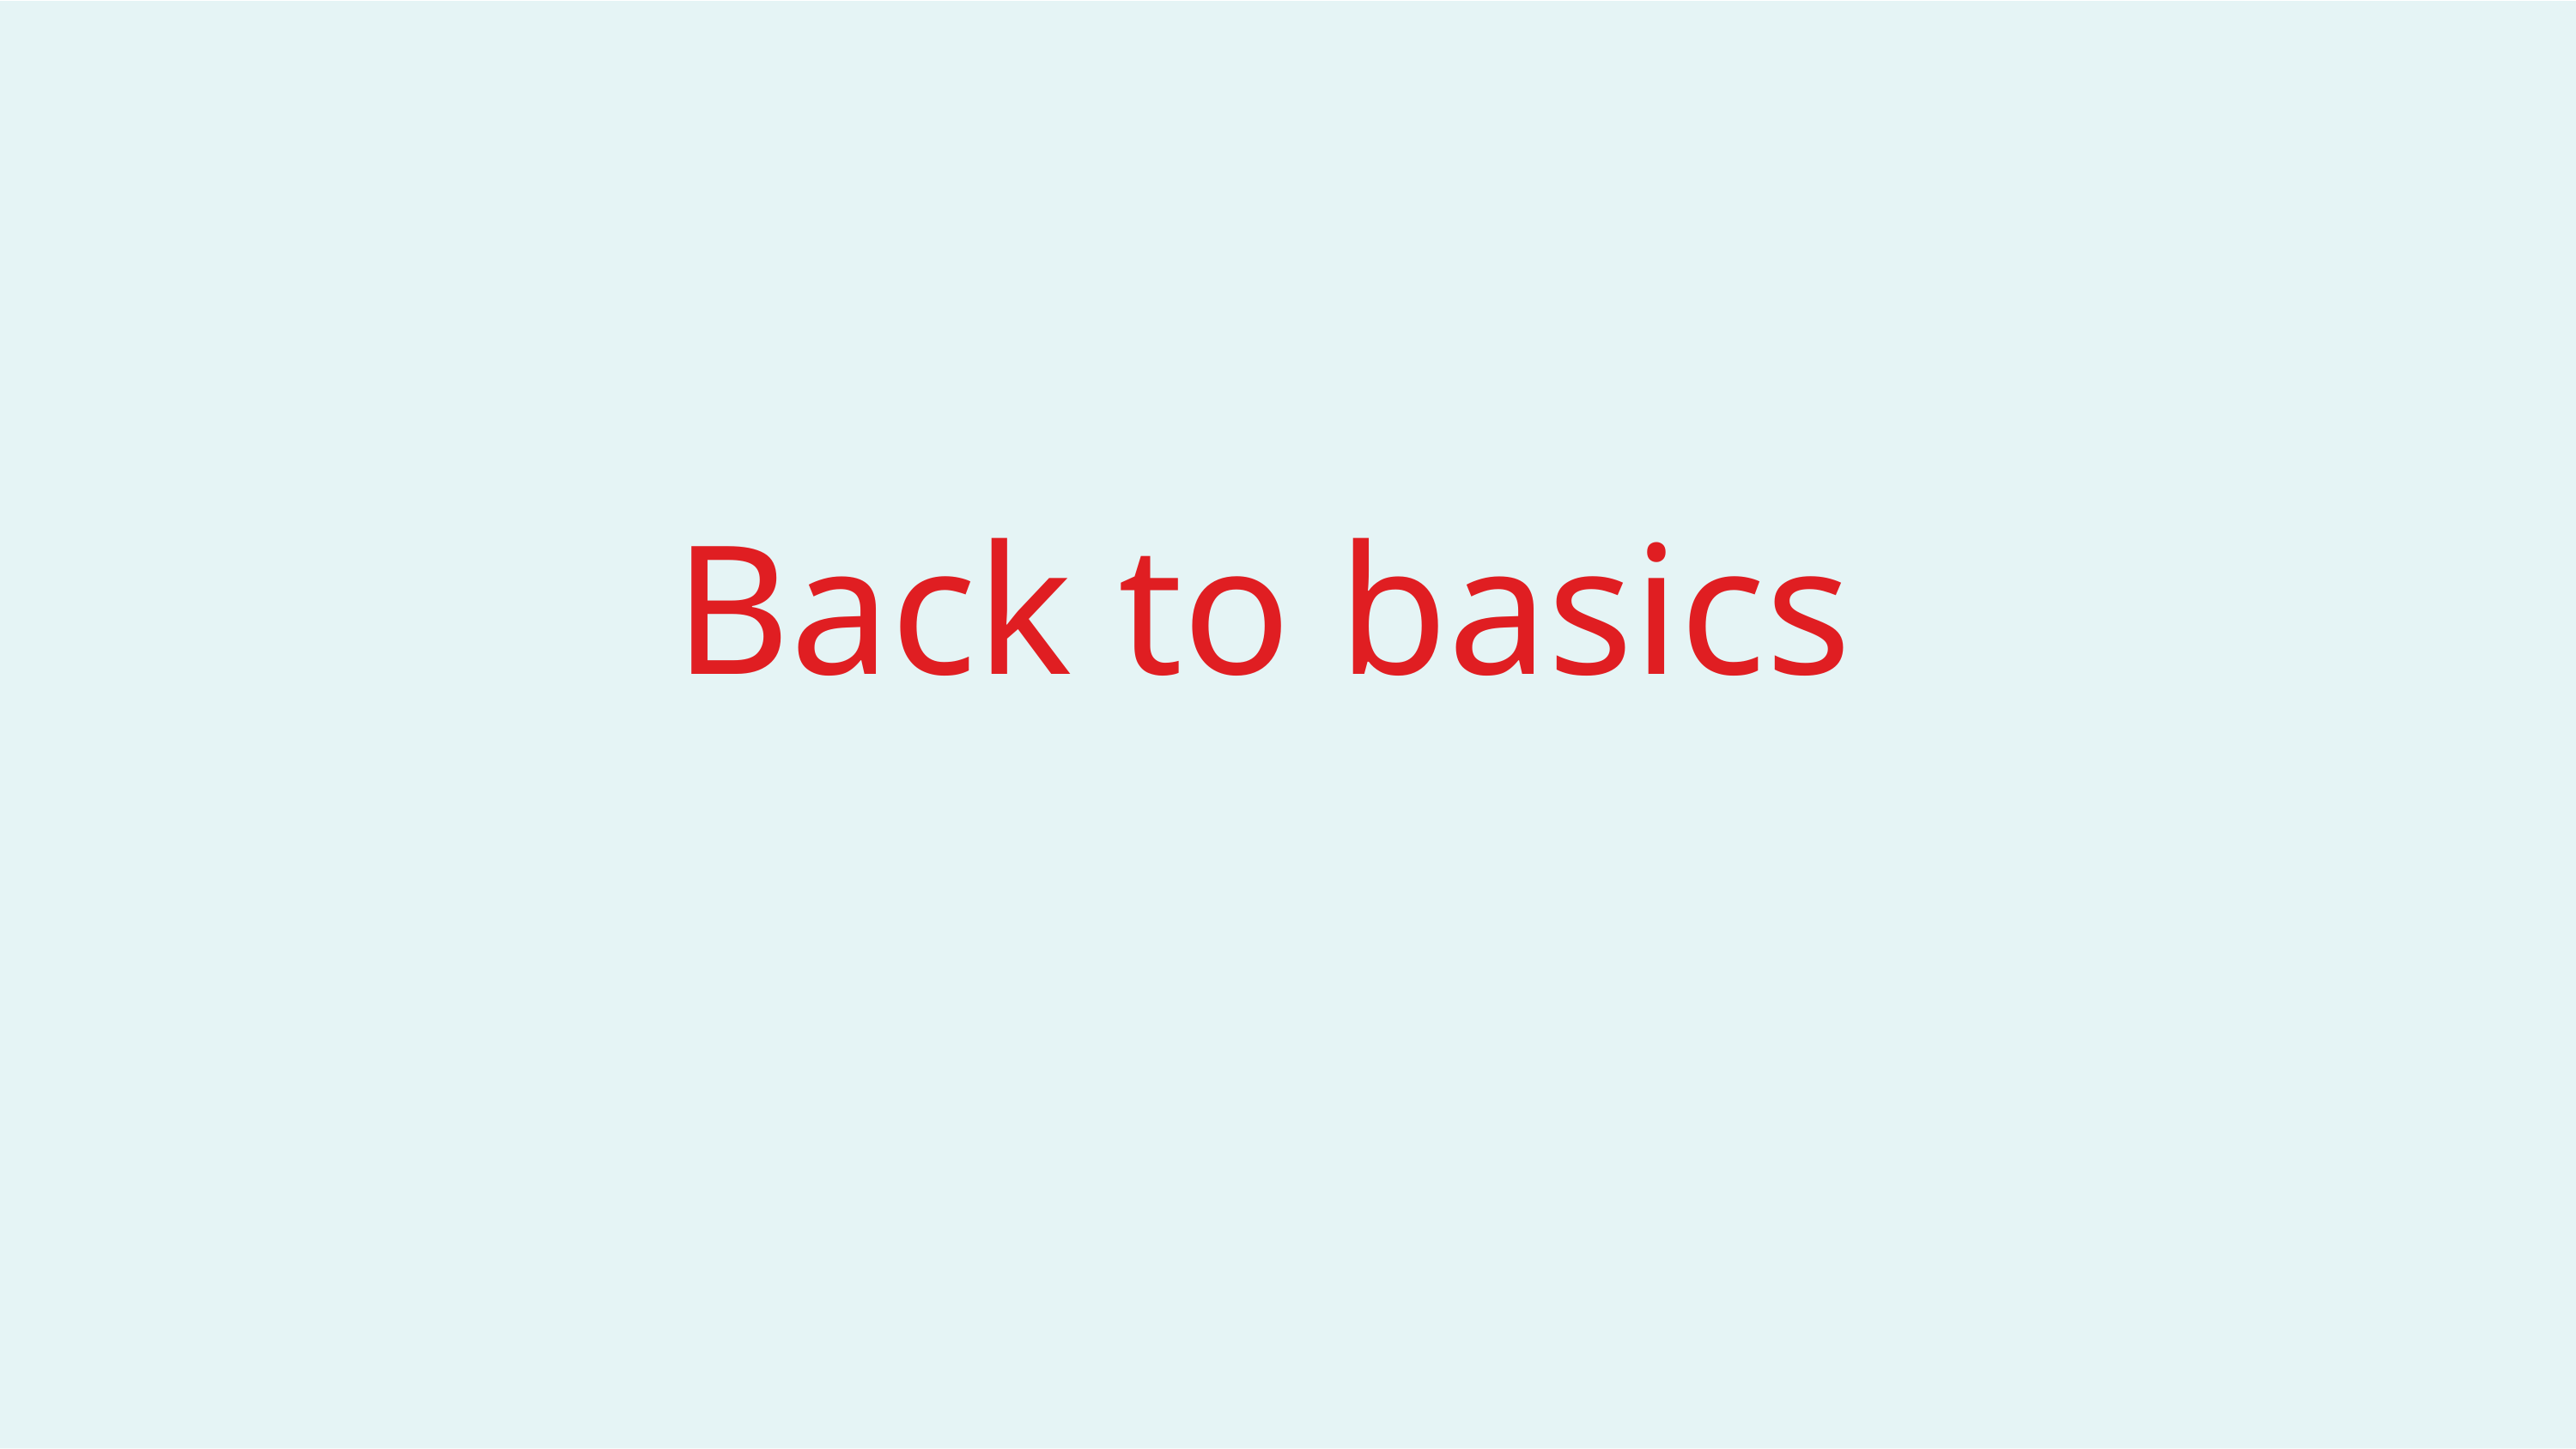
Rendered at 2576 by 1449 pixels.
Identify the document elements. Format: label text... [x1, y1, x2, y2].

text_box Back to basics [257, 549, 2269, 710]
text_box [0, 1, 2576, 1449]
